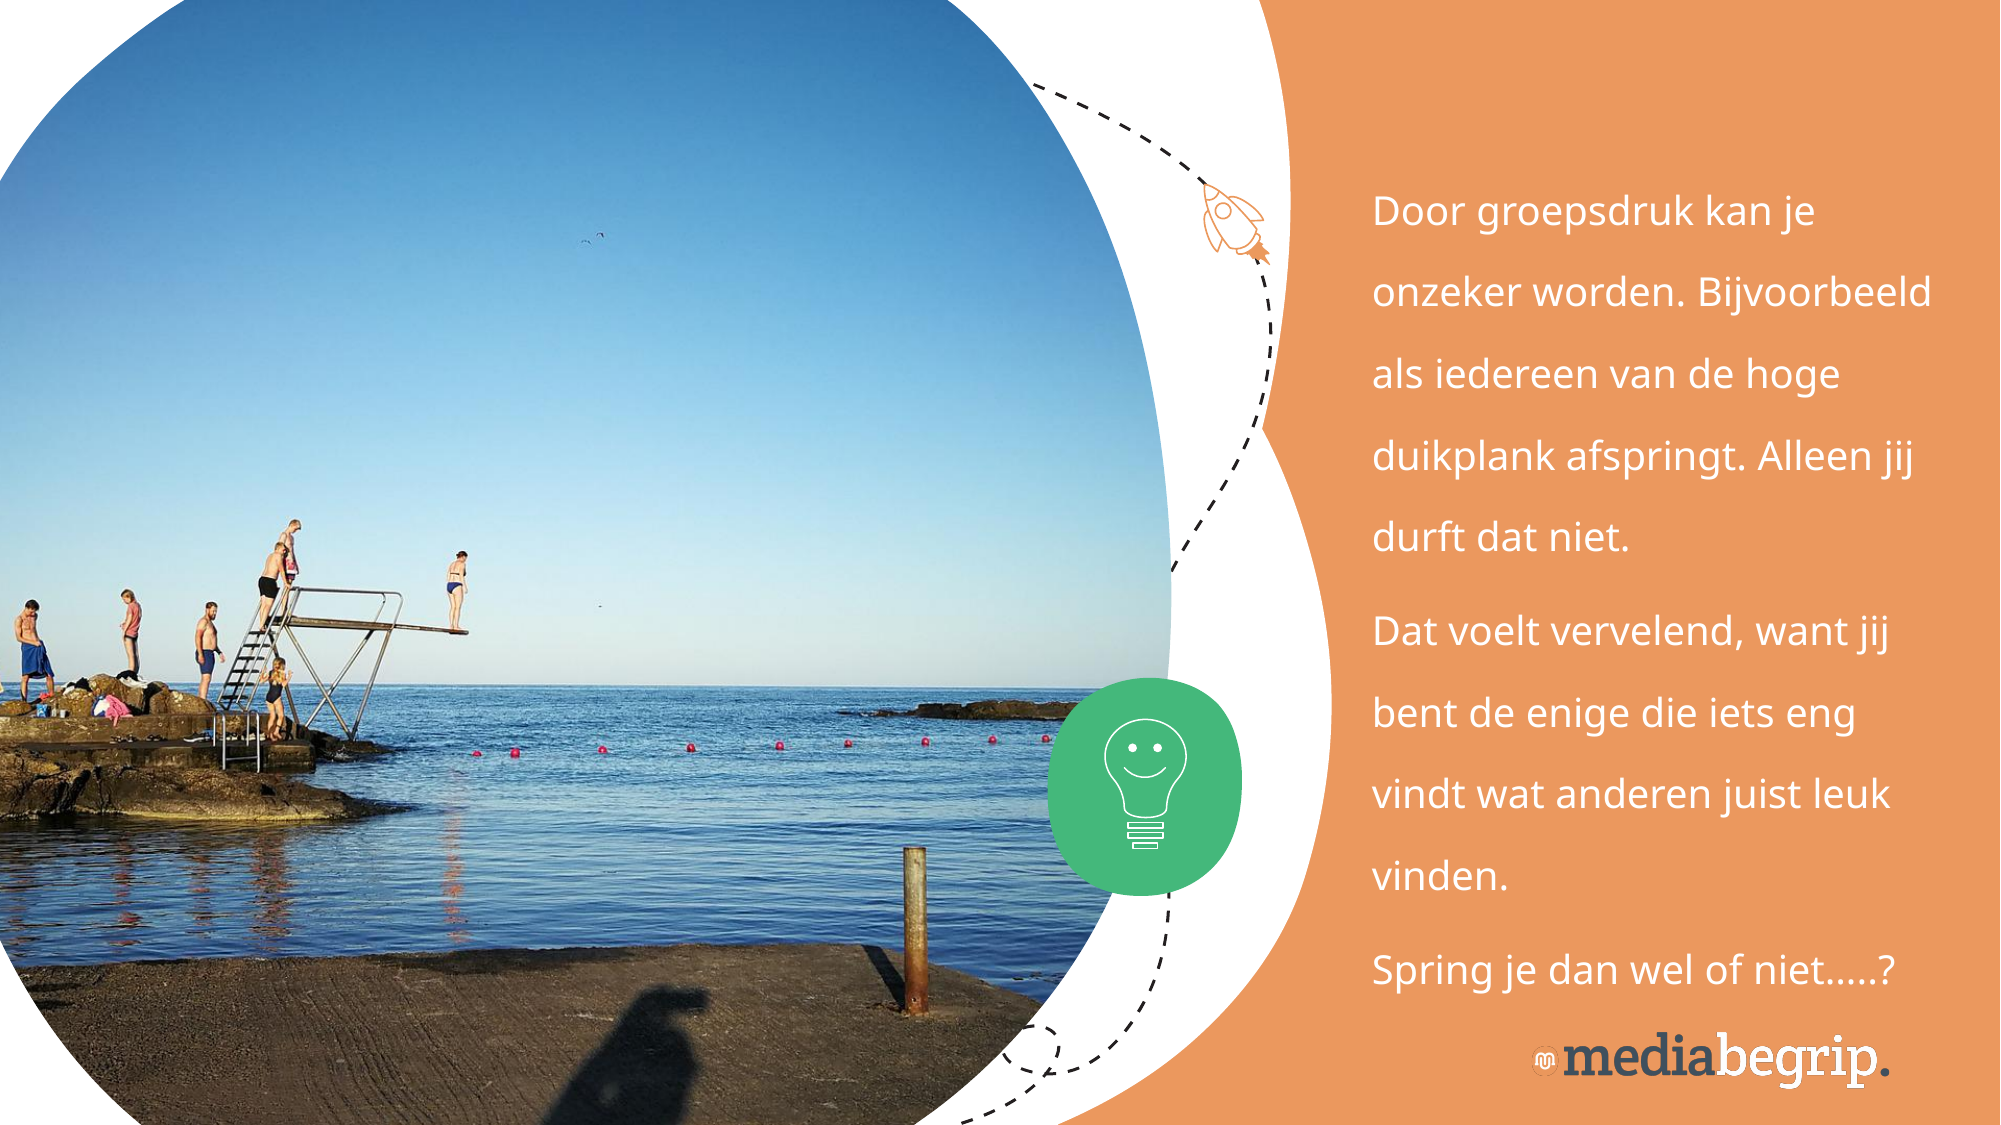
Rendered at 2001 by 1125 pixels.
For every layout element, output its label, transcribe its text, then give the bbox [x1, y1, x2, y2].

picture [1531, 1032, 1890, 1089]
list Door groepsdruk kan je onzeker worden. Bijvoorbeeld als iedereen van de hoge duikplank afspringt. Alleen jij durft dat niet. Dat voelt vervelend, want jij bent de enige die iets eng vindt wat anderen juist leuk vinden. Spring je dan wel of niet…..? [1356, 143, 1950, 1006]
picture [0, 0, 1172, 1125]
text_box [1047, 677, 1242, 896]
